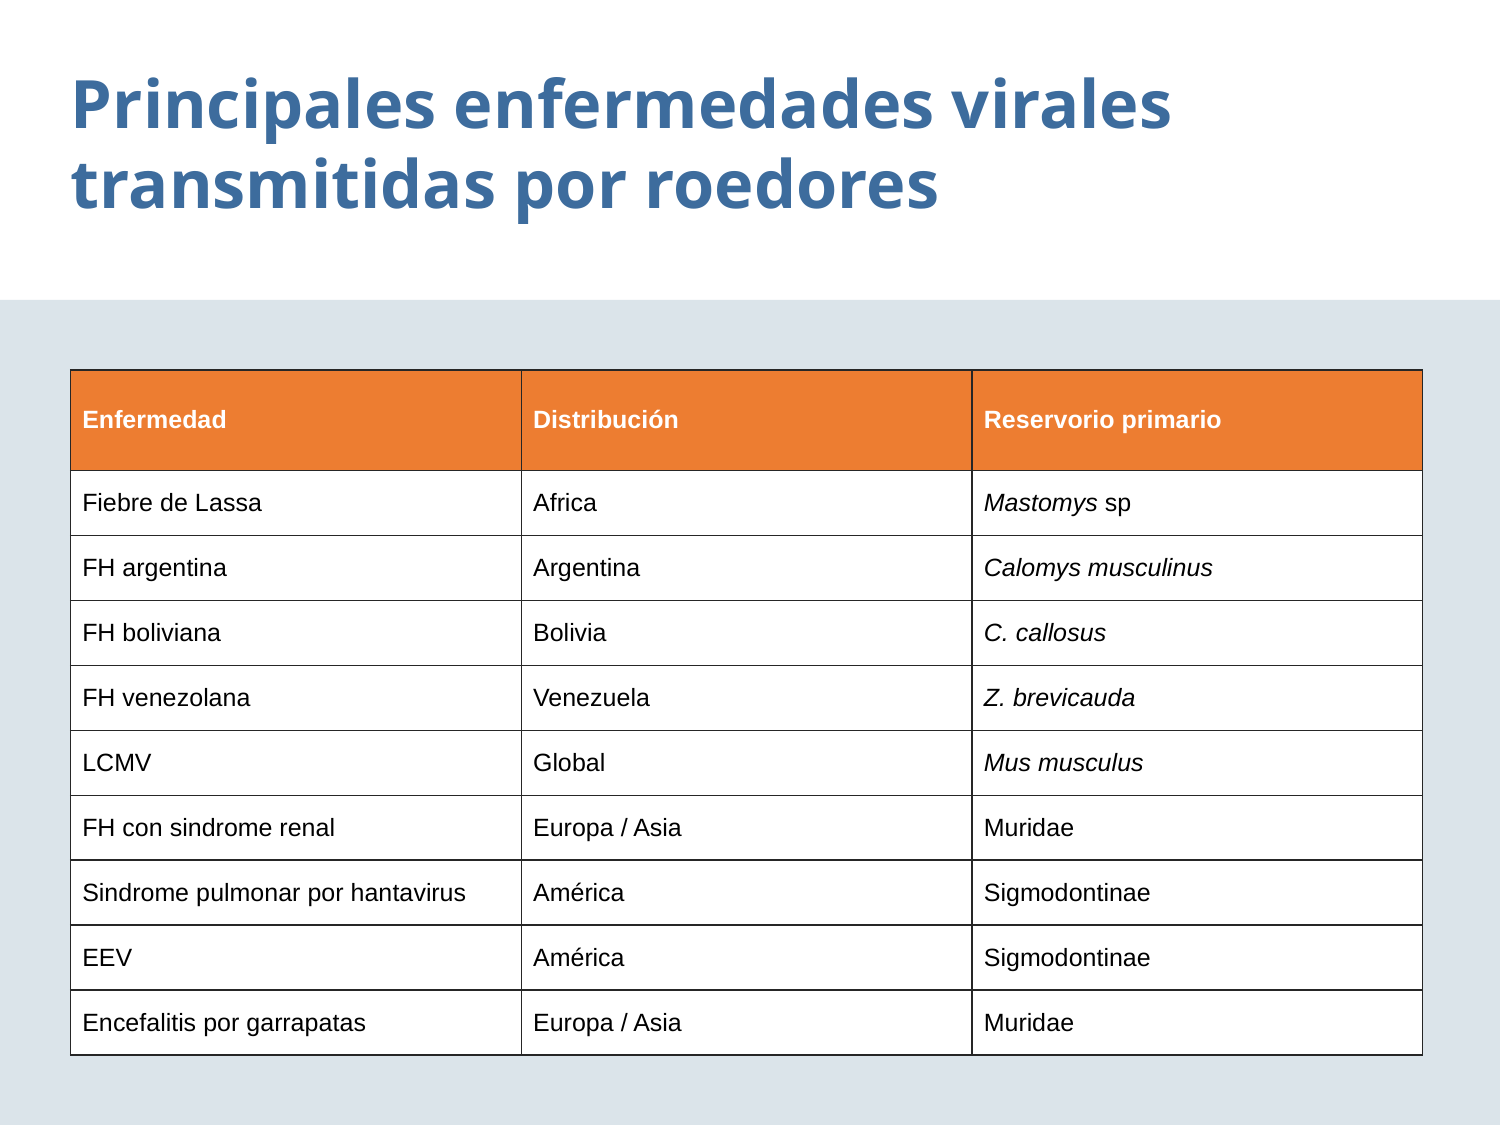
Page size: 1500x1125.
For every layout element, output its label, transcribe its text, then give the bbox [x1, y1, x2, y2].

table_cell Africa [522, 471, 971, 535]
table_cell Mastomys sp [973, 471, 1422, 535]
table_cell Europa / Asia [522, 796, 971, 859]
table_cell C. callosus [973, 601, 1422, 665]
table_cell LCMV [71, 731, 521, 795]
table_header Enfermedad [71, 371, 521, 470]
table_cell Muridae [973, 796, 1422, 859]
table_cell FH boliviana [71, 601, 521, 665]
text_box Principales enfermedades virales transmitidas por roedores [70, 62, 1424, 223]
table_cell Europa / Asia [522, 991, 971, 1054]
table_header Distribución [522, 371, 971, 470]
table_cell América [522, 926, 971, 989]
table_cell EEV [71, 926, 521, 989]
table_cell Muridae [973, 991, 1422, 1054]
table_cell Sigmodontinae [973, 926, 1422, 989]
table_cell Sigmodontinae [973, 861, 1422, 924]
table_cell FH venezolana [71, 666, 521, 730]
table_cell Venezuela [522, 666, 971, 730]
table_cell Z. brevicauda [973, 666, 1422, 730]
table_cell Mus musculus [973, 731, 1422, 795]
table_cell Bolivia [522, 601, 971, 665]
table_cell FH con sindrome renal [71, 796, 521, 859]
table_cell Global [522, 731, 971, 795]
table_cell Fiebre de Lassa [71, 471, 521, 535]
table_cell FH argentina [71, 536, 521, 600]
table_cell América [522, 861, 971, 924]
table_cell Encefalitis por garrapatas [71, 991, 521, 1054]
table_header Reservorio primario [973, 371, 1422, 470]
table_cell Sindrome pulmonar por hantavirus [71, 861, 521, 924]
text_box [0, 299, 1500, 1125]
table_cell Calomys musculinus [973, 536, 1422, 600]
table_cell Argentina [522, 536, 971, 600]
